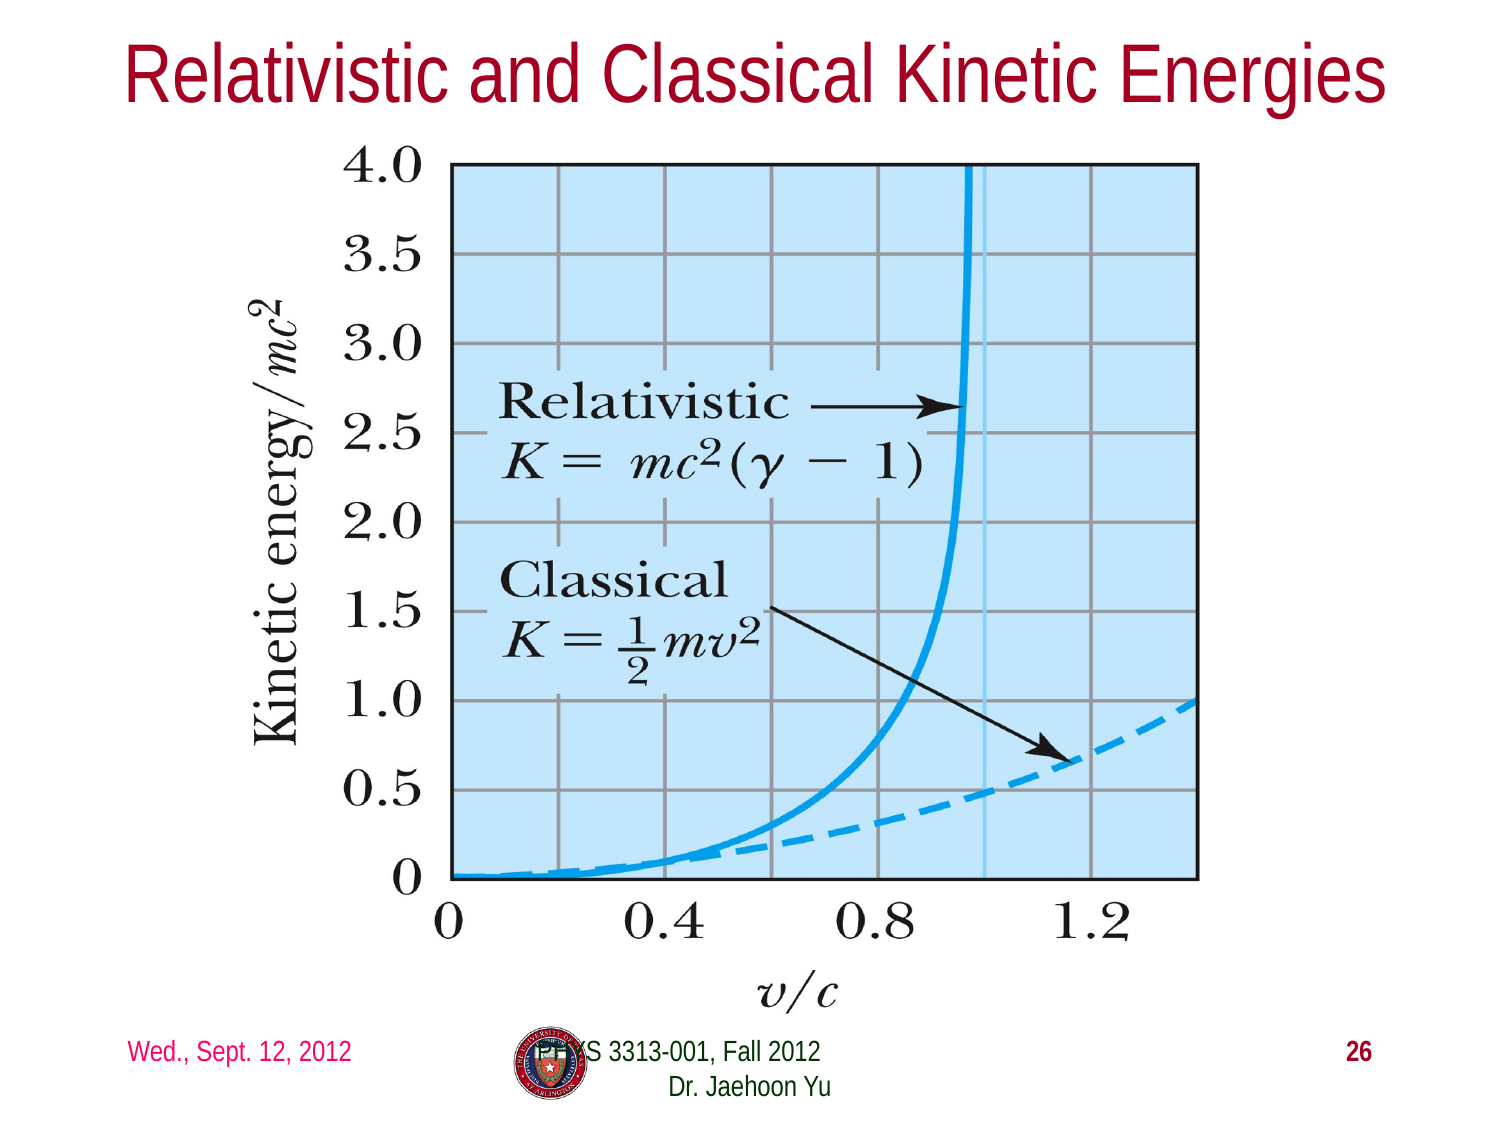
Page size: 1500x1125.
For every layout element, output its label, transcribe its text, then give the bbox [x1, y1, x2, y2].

title Relativistic and Classical Kinetic Energies [62, 0, 1451, 138]
picture [226, 137, 1201, 1021]
slide_number 26 [1074, 1024, 1388, 1101]
footer PHYS 3313-001, Fall 2012 Dr. Jaehoon Yu [512, 1030, 988, 1101]
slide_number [112, 1024, 426, 1101]
